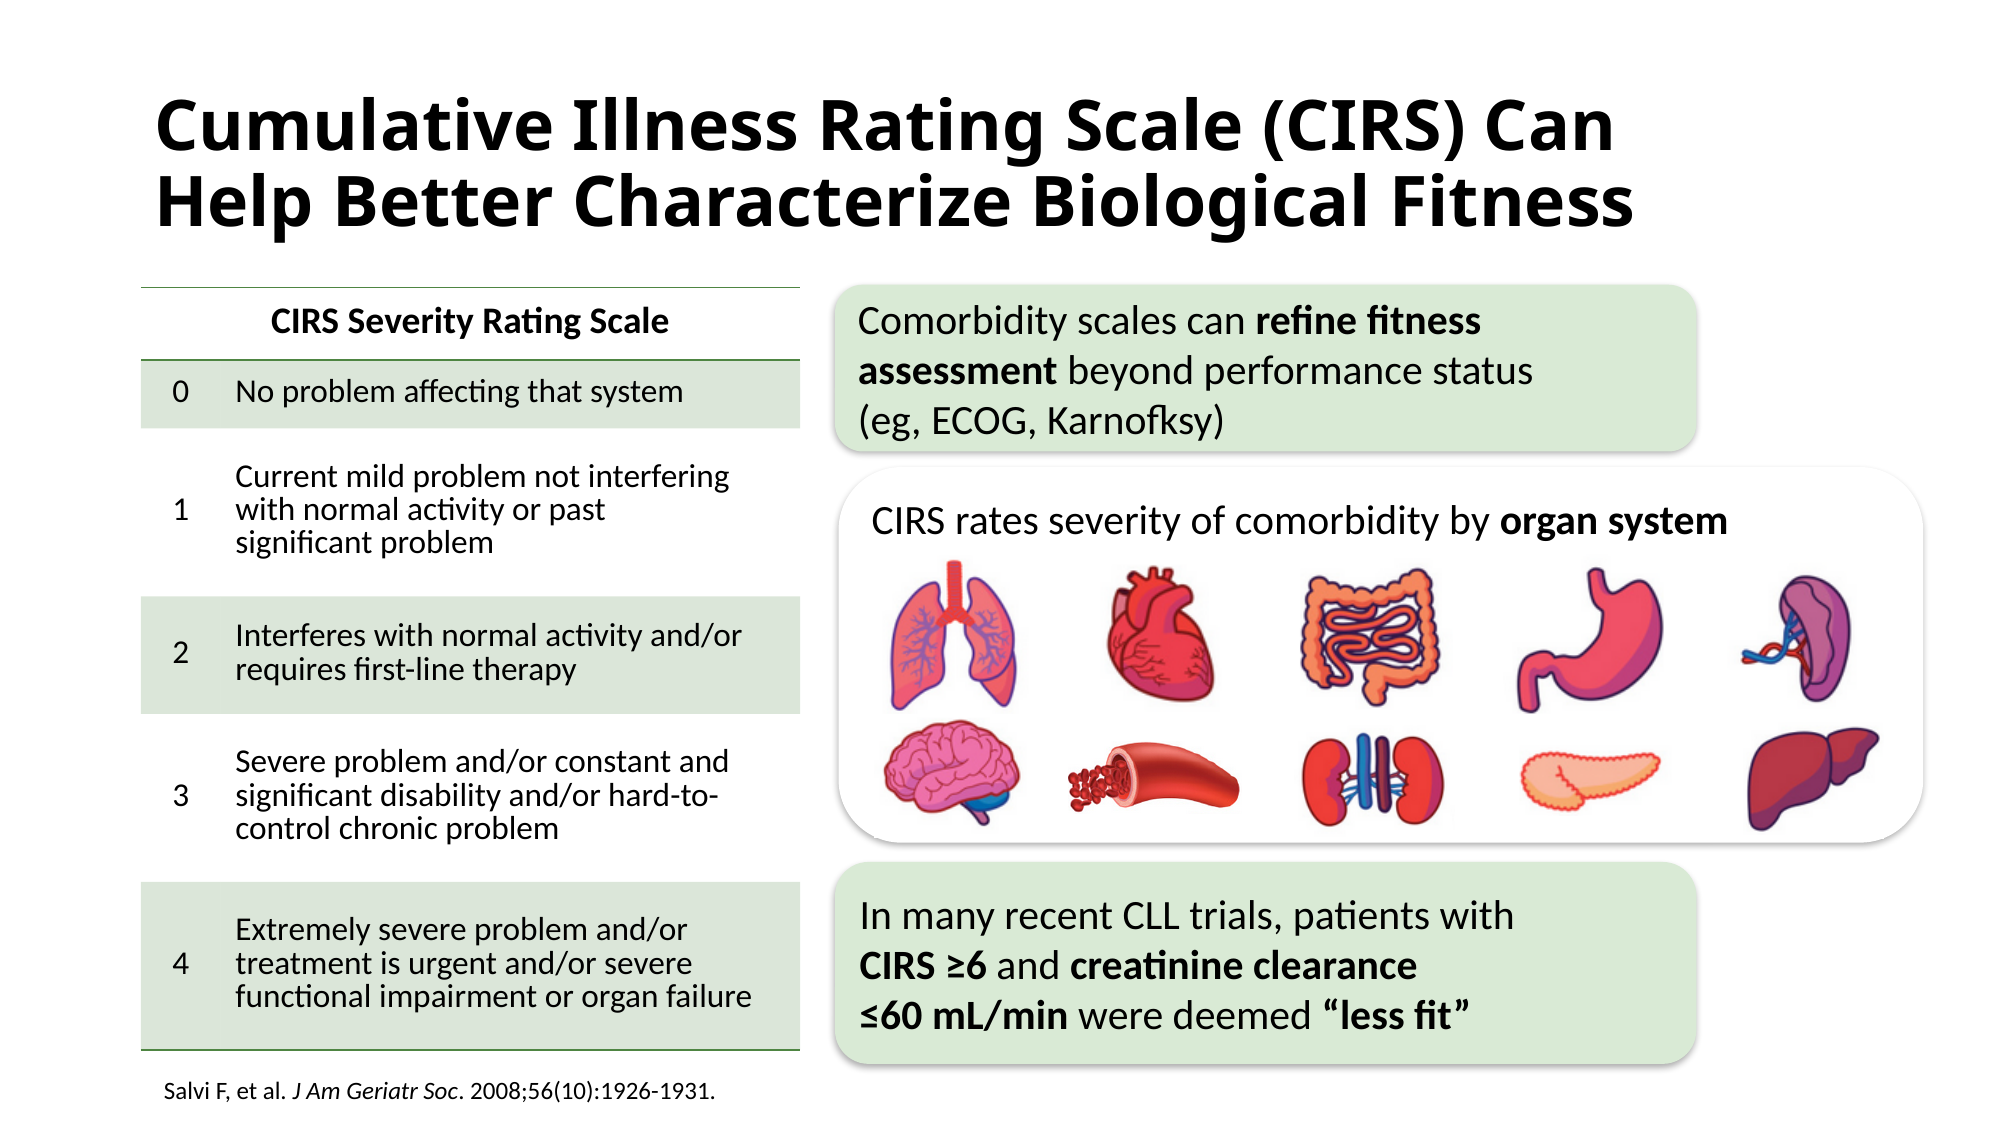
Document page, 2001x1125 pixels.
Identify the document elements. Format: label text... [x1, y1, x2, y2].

table_cell 2 [141, 596, 220, 714]
picture [1502, 552, 1681, 723]
text_box CIRS rates severity of comorbidity by organ system [838, 467, 1924, 843]
text_box Salvi F, et al. J Am Geriatr Soc. 2008;56(10):1926-1931. [149, 1066, 1092, 1112]
picture [1288, 550, 1455, 842]
table_cell Extremely severe problem and/or treatment is urgent and/or severe functional impairment or organ failure [220, 882, 800, 1049]
table_cell 1 [141, 428, 220, 596]
picture [1084, 557, 1235, 713]
picture [1501, 727, 1678, 816]
table_cell 3 [141, 714, 220, 882]
table_cell Interferes with normal activity and/or requires first-line therapy [220, 596, 800, 714]
table_cell 4 [141, 882, 220, 1049]
picture [1060, 739, 1245, 814]
table_header CIRS Severity Rating Scale [141, 288, 800, 359]
table_cell Current mild problem not interfering with normal activity or past significant problem [220, 428, 800, 596]
picture [874, 550, 1034, 838]
text_box Comorbidity scales can refine fitness assessment beyond performance status (eg, ECOG, Karnofksy) [834, 284, 1697, 452]
table_cell Severe problem and/or constant and significant disability and/or hard-to-control chronic problem [220, 714, 800, 882]
table_cell No problem affecting that system [220, 361, 800, 428]
text_box In many recent CLL trials, patients with CIRS ≥6 and creatinine clearance ≤60 mL/min were deemed “less fit” [834, 861, 1697, 1064]
title Cumulative Illness Rating Scale (CIRS) Can Help Better Characterize Biological Fitness [139, 73, 1699, 259]
picture [1722, 555, 1884, 839]
table_cell 0 [141, 361, 220, 428]
